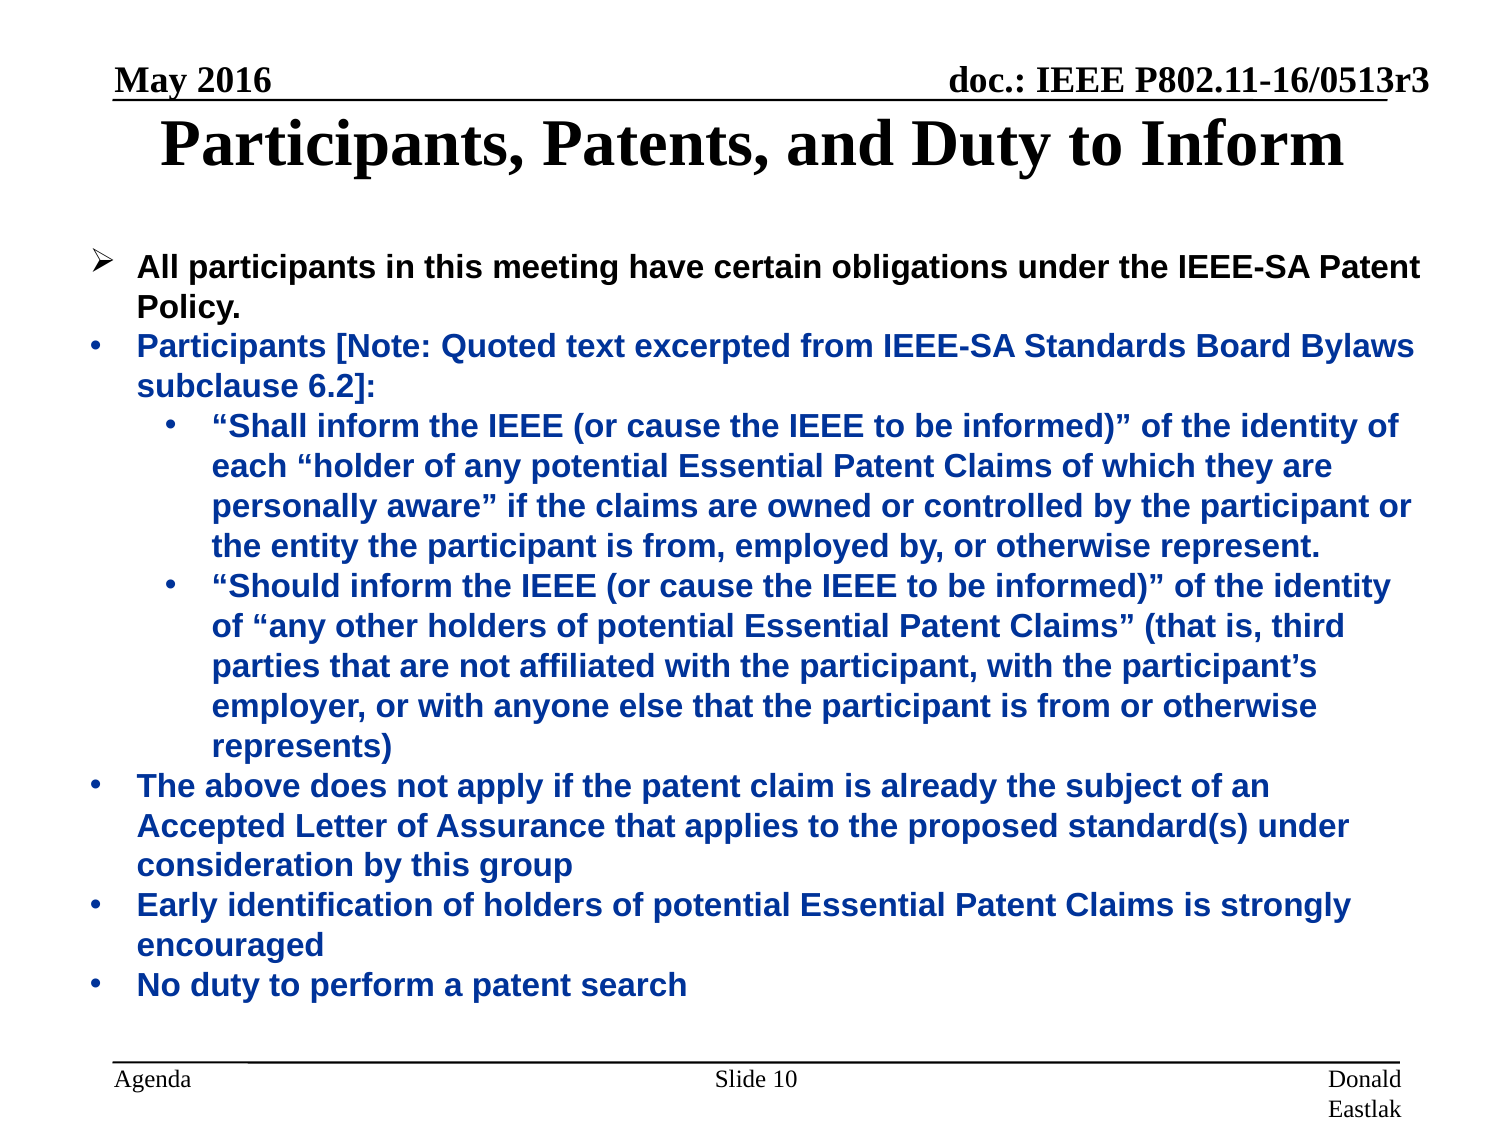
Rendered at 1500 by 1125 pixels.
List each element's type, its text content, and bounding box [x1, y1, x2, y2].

text_box All participants in this meeting have certain obligations under the IEEE-SA Patent Policy. Participants [Note: Quoted text excerpted from IEEE-SA Standards Board Bylaws subclause 6.2]: “Shall inform the IEEE (or cause the IEEE to be informed)” of the identity of each “holder of any potential Essential Patent Claims of which they are personally aware” if the claims are owned or controlled by the participant or the entity the participant is from, employed by, or otherwise represent. “Should inform the IEEE (or cause the IEEE to be informed)” of the identity of “any other holders of potential Essential Patent Claims” (that is, third parties that are not affiliated with the participant, with the participant’s employer, or with anyone else that the participant is from or otherwise represents) The above does not apply if the patent claim is already the subject of an Accepted Letter of Assurance that applies to the proposed standard(s) under consideration by this group Early identification of holders of potential Essential Patent Claims is strongly encouraged No duty to perform a patent search [74, 224, 1438, 1025]
text_box [87, 37, 1438, 163]
slide_number Slide 10 [712, 1062, 800, 1093]
footer Donald Eastlake 3rd, Huawei Technologies [1325, 1062, 1402, 1093]
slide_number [114, 54, 290, 100]
title Participants, Patents, and Duty to Inform [59, 45, 1448, 233]
